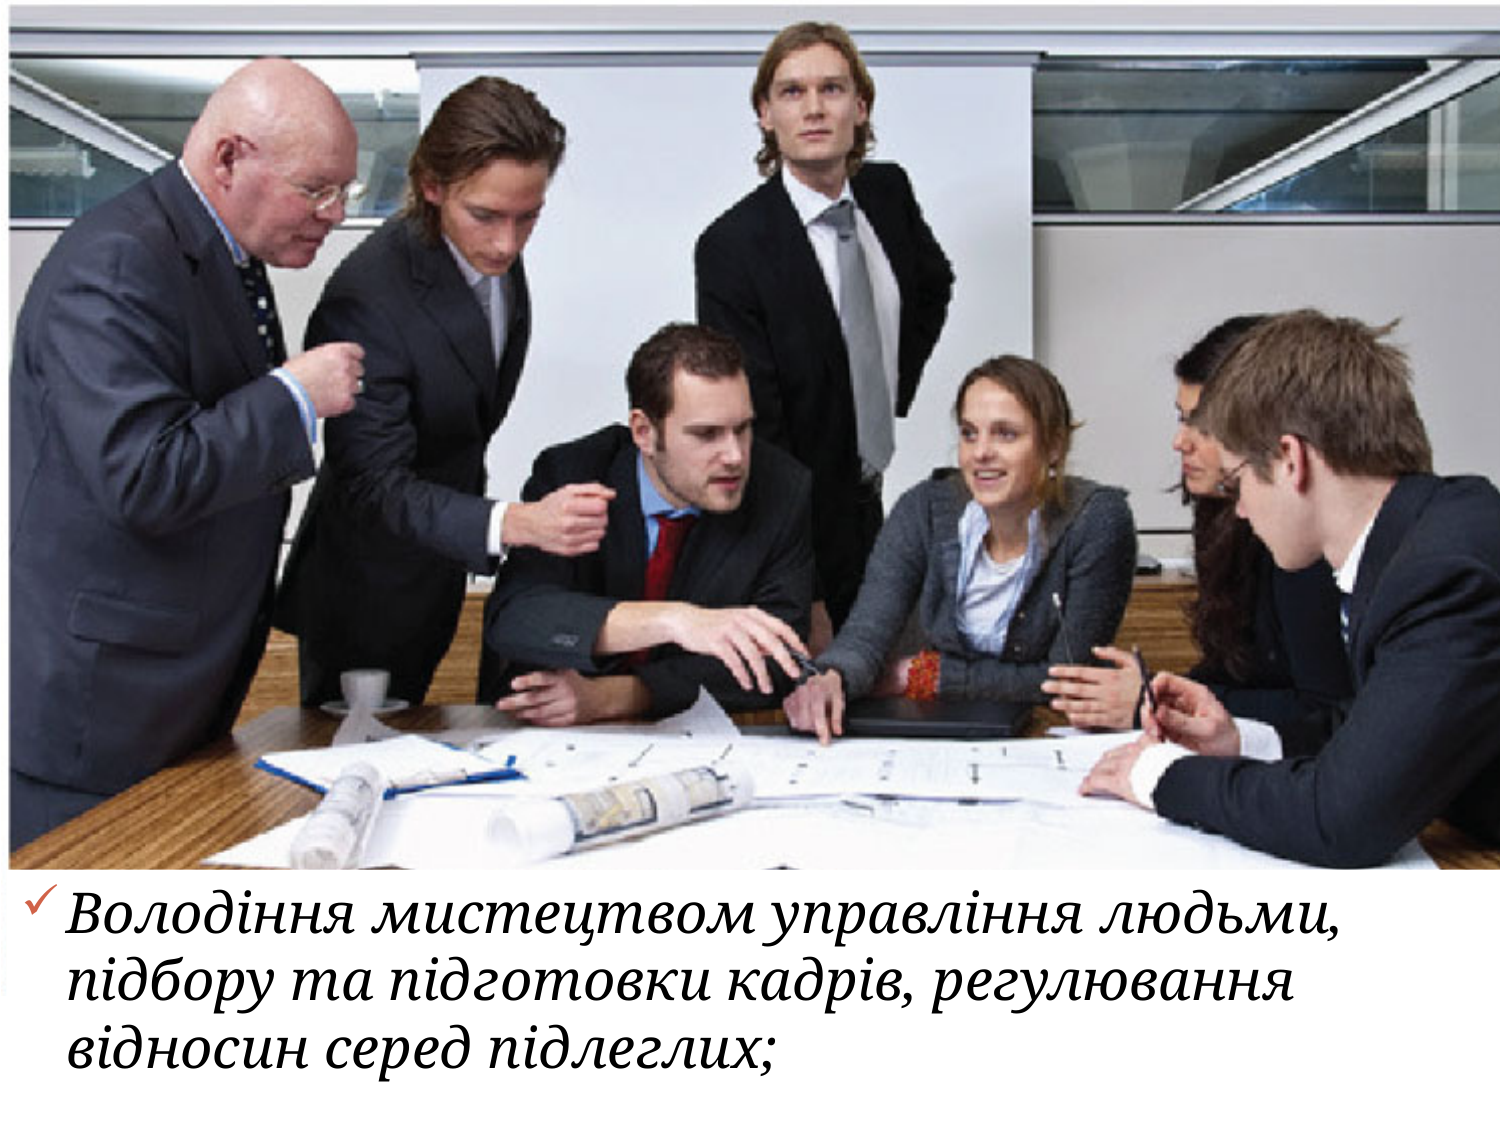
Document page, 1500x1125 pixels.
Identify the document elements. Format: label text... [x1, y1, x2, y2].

list Володіння мистецтвом управління людьми, підбору та підготовки кадрів, регулювання відносин серед підлеглих; [6, 1005, 1500, 1124]
picture [1, 0, 1500, 996]
